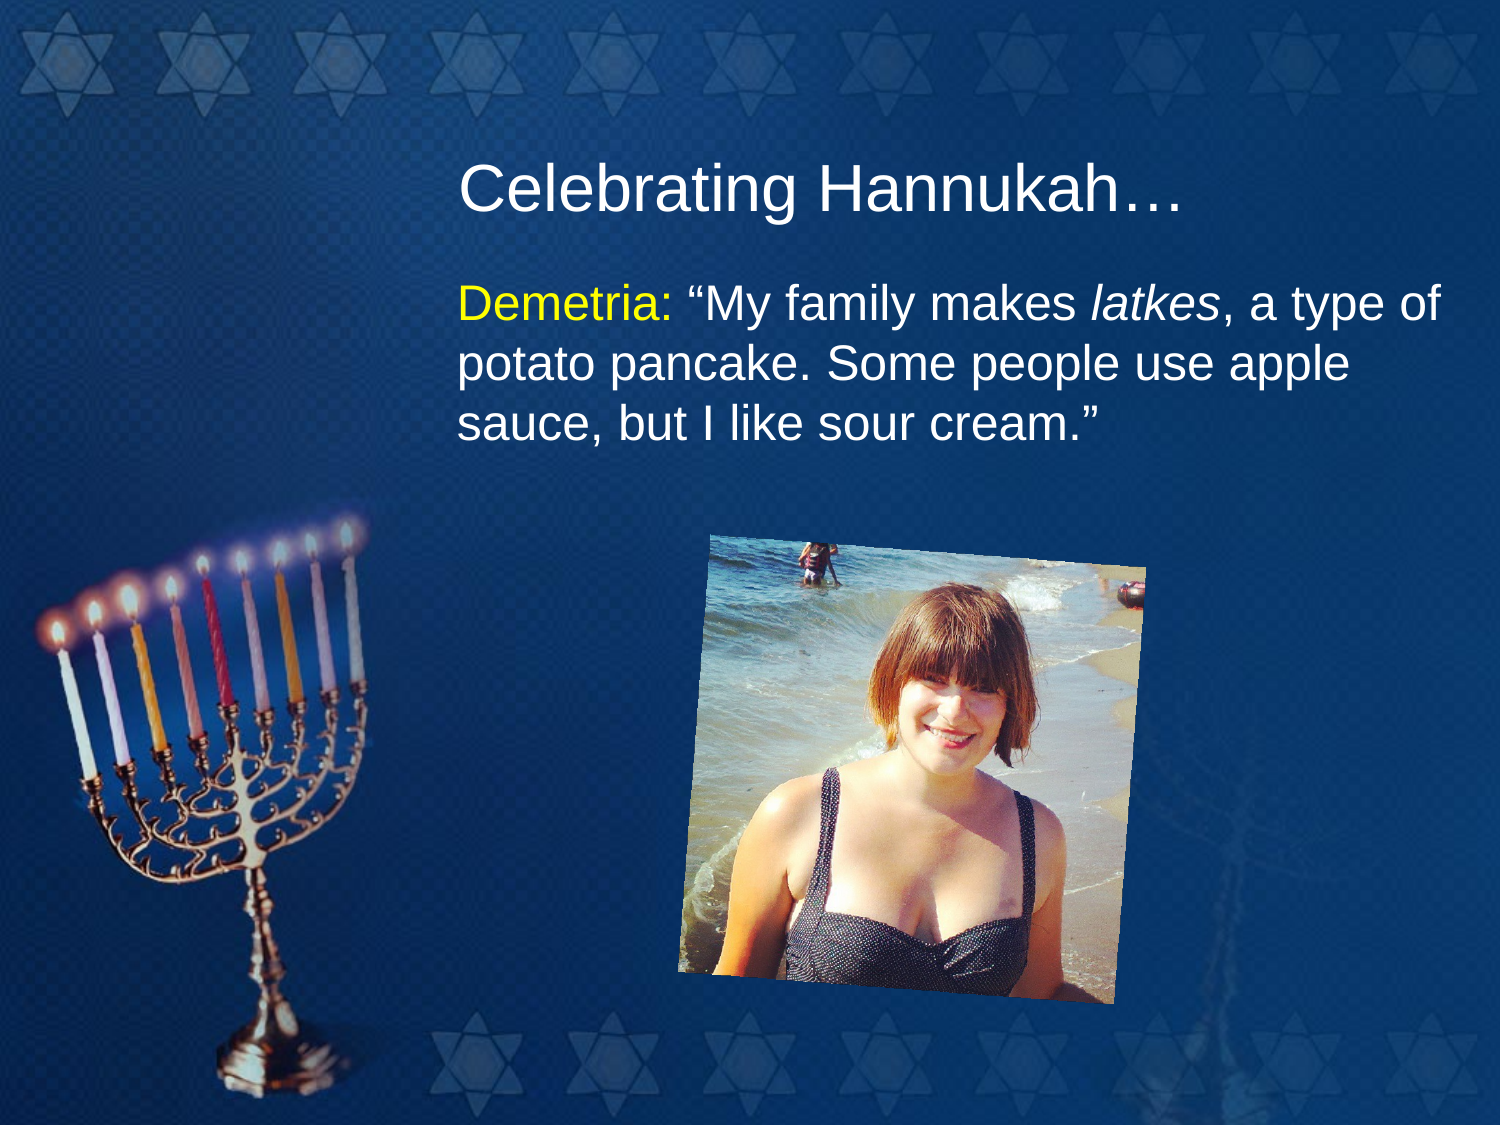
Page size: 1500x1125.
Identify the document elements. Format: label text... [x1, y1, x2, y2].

picture [0, 0, 1500, 1125]
title Celebrating Hannukah… [443, 45, 1480, 233]
list Demetria: “My family makes latkes, a type of potato pancake. Some people use apple sauce, but I like sour cream.” [441, 262, 1480, 1005]
